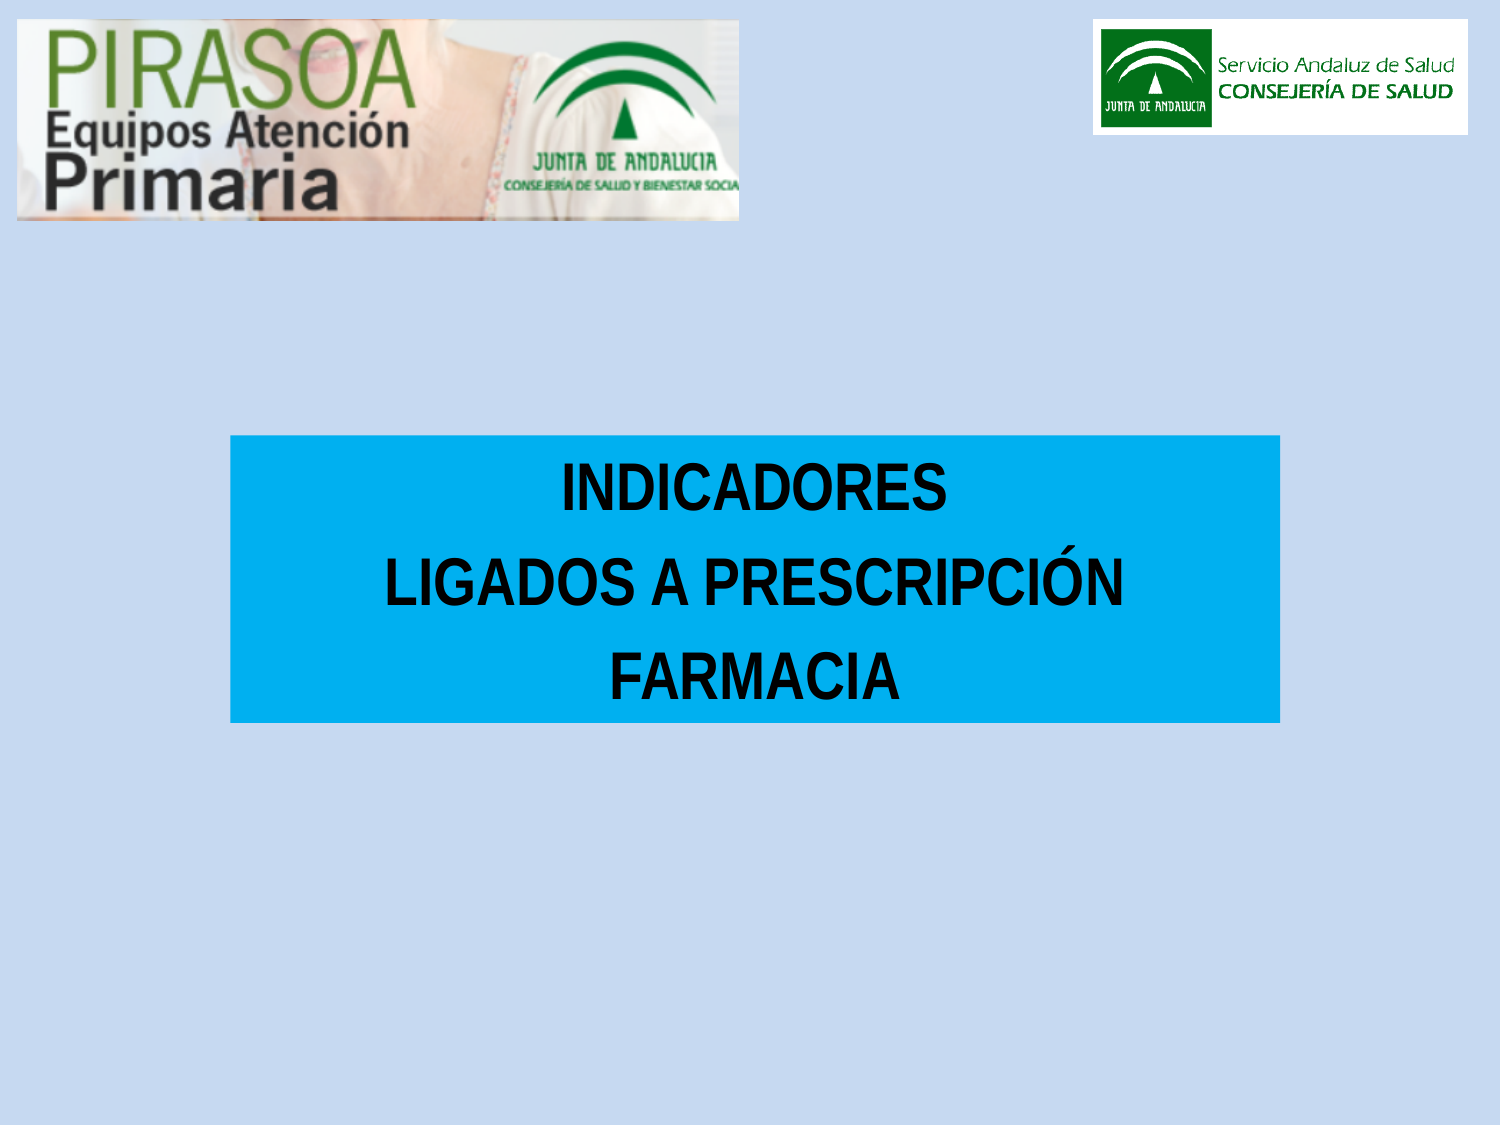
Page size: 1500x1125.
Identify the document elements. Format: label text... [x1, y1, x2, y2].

picture [17, 18, 739, 221]
picture [1092, 18, 1469, 135]
title [112, 349, 1388, 610]
subtitle INDICADORES LIGADOS A PRESCRIPCIÓN FARMACIA [230, 435, 1281, 723]
